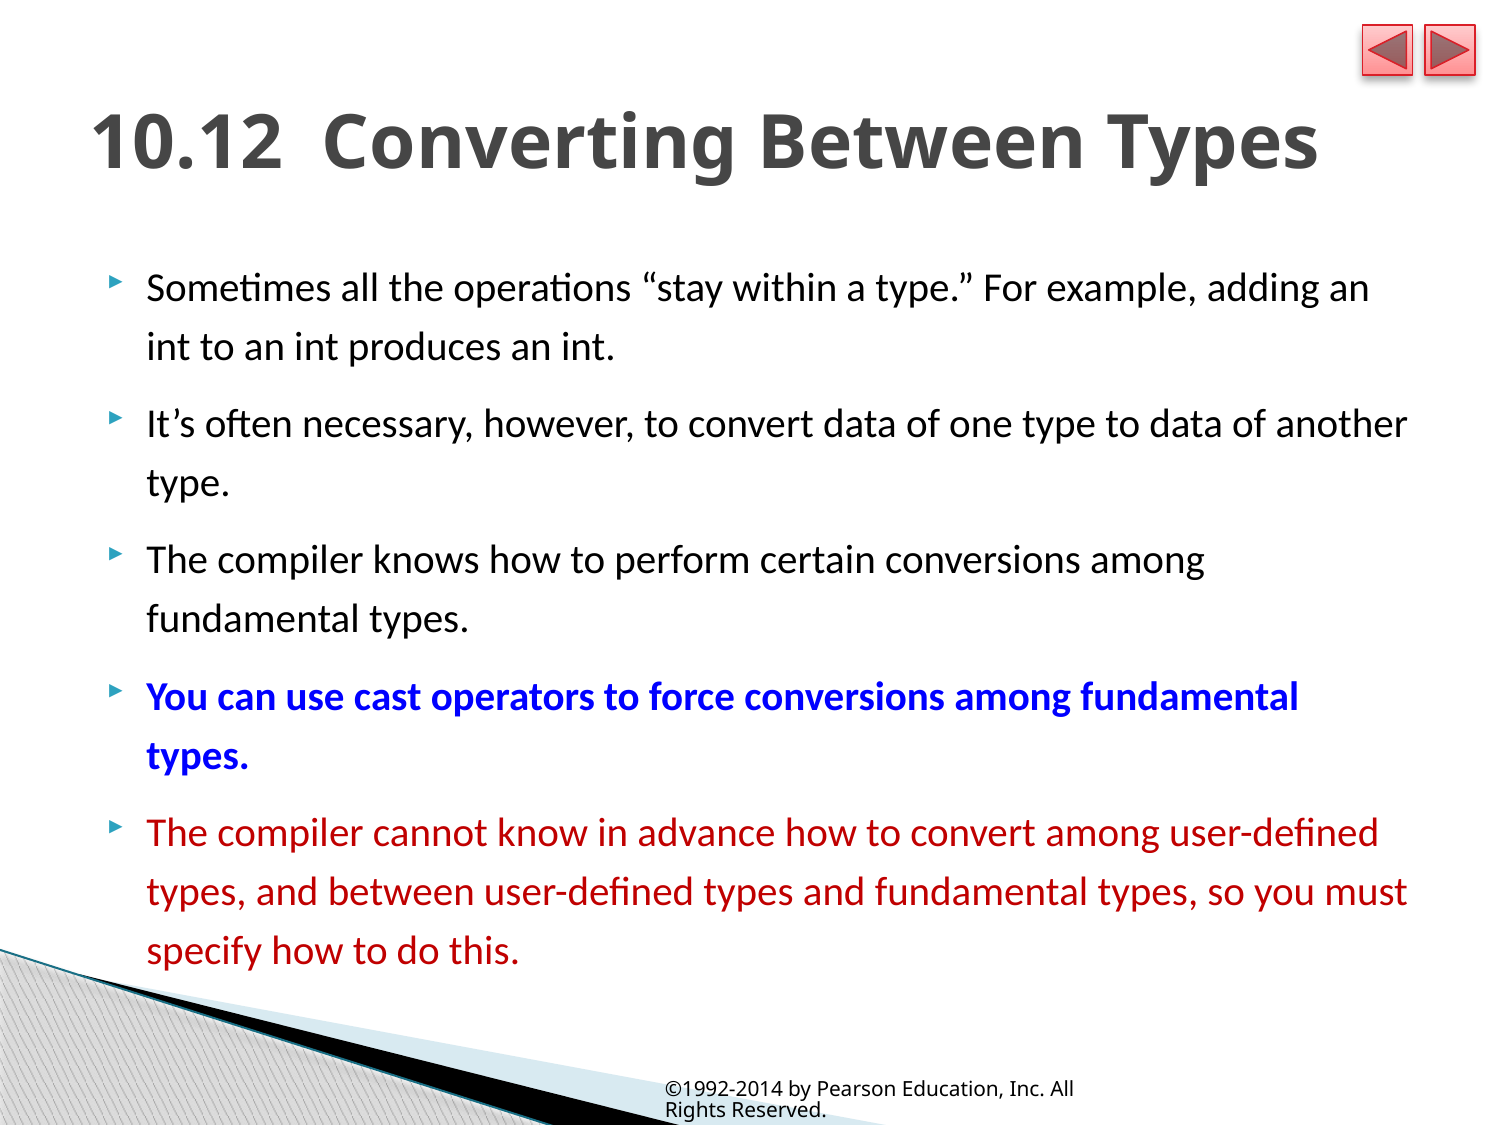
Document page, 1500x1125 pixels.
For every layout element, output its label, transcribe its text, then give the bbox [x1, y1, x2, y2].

list Sometimes all the operations “stay within a type.” For example, adding an int to an int produces an int. It’s often necessary, however, to convert data of one type to data of another type. The compiler knows how to perform certain conversions among fundamental types. You can use cast operators to force conversions among fundamental types. The compiler cannot know in advance how to convert among user-defined types, and between user-defined types and fundamental types, so you must specify how to do this. [75, 242, 1425, 986]
title 10.12 Converting Between Types [75, 45, 1425, 233]
footer ©1992-2014 by Pearson Education, Inc. All Rights Reserved. [650, 1051, 1105, 1112]
